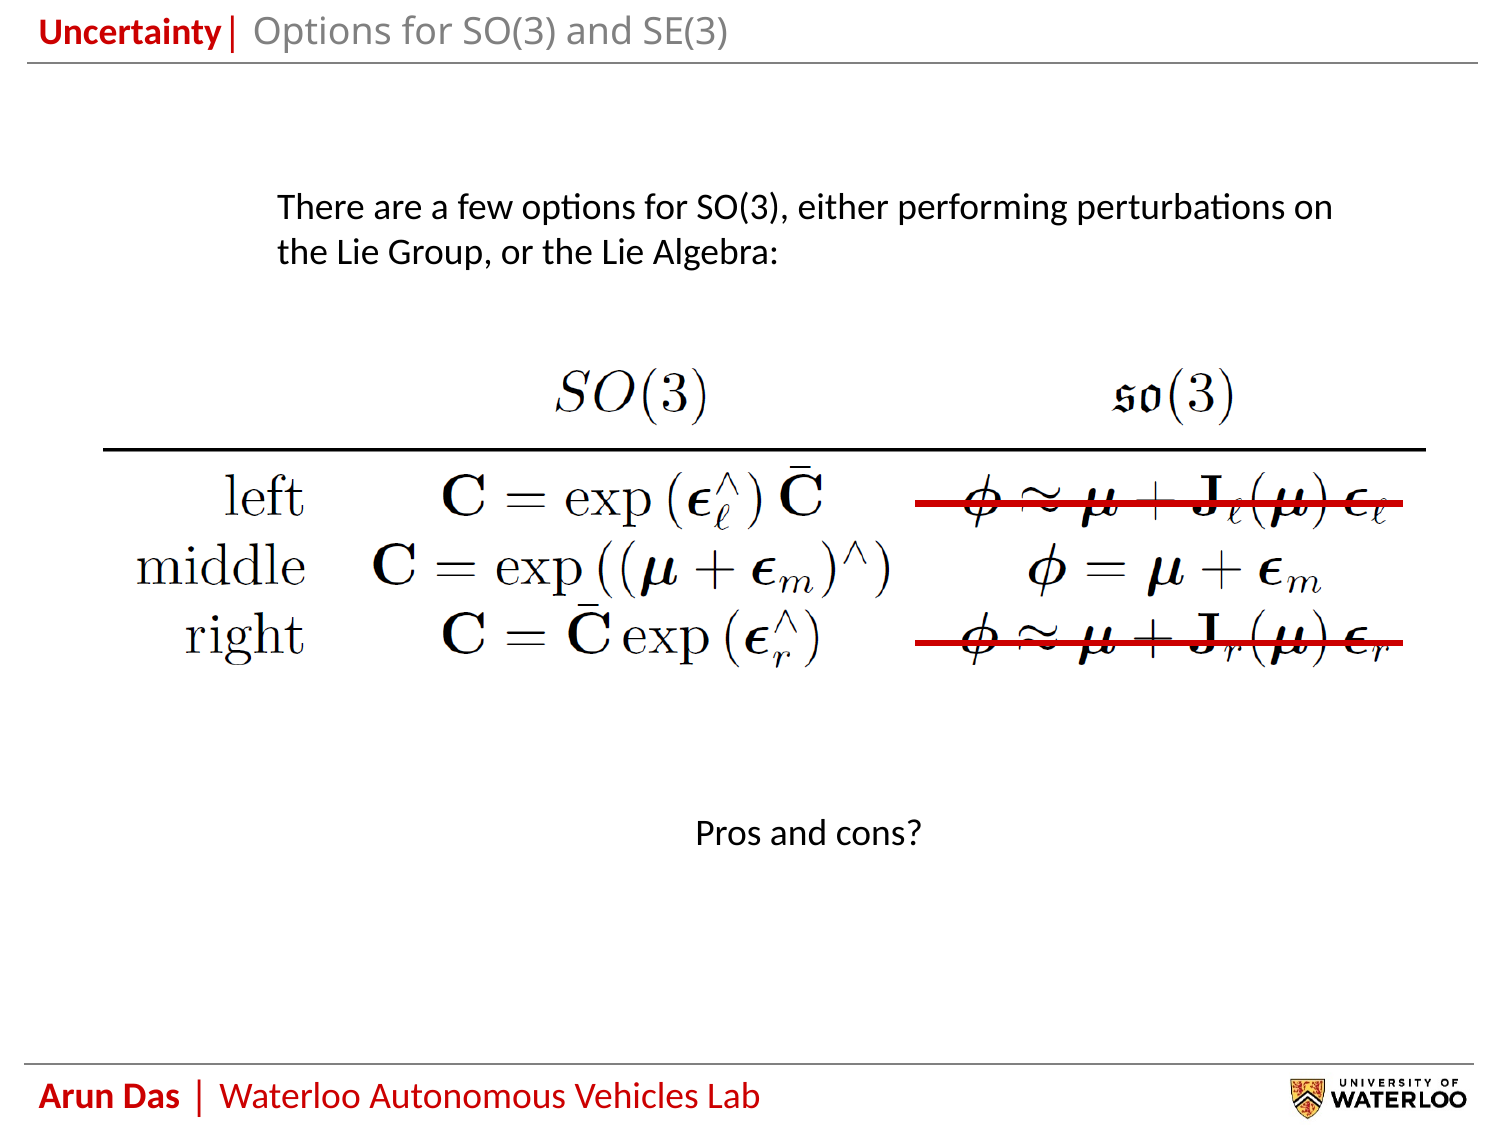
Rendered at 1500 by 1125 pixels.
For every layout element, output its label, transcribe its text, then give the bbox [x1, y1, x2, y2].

text_box Uncertainty| Options for SO(3) and SE(3) [23, 0, 1460, 60]
picture [64, 356, 1440, 720]
text_box Arun Das | Waterloo Autonomous Vehicles Lab [23, 1064, 1256, 1124]
picture [1256, 1065, 1500, 1125]
text_box Pros and cons? [680, 800, 960, 861]
text_box There are a few options for SO(3), either performing perturbations on the Lie Group, or the Lie Algebra: [262, 174, 1379, 280]
